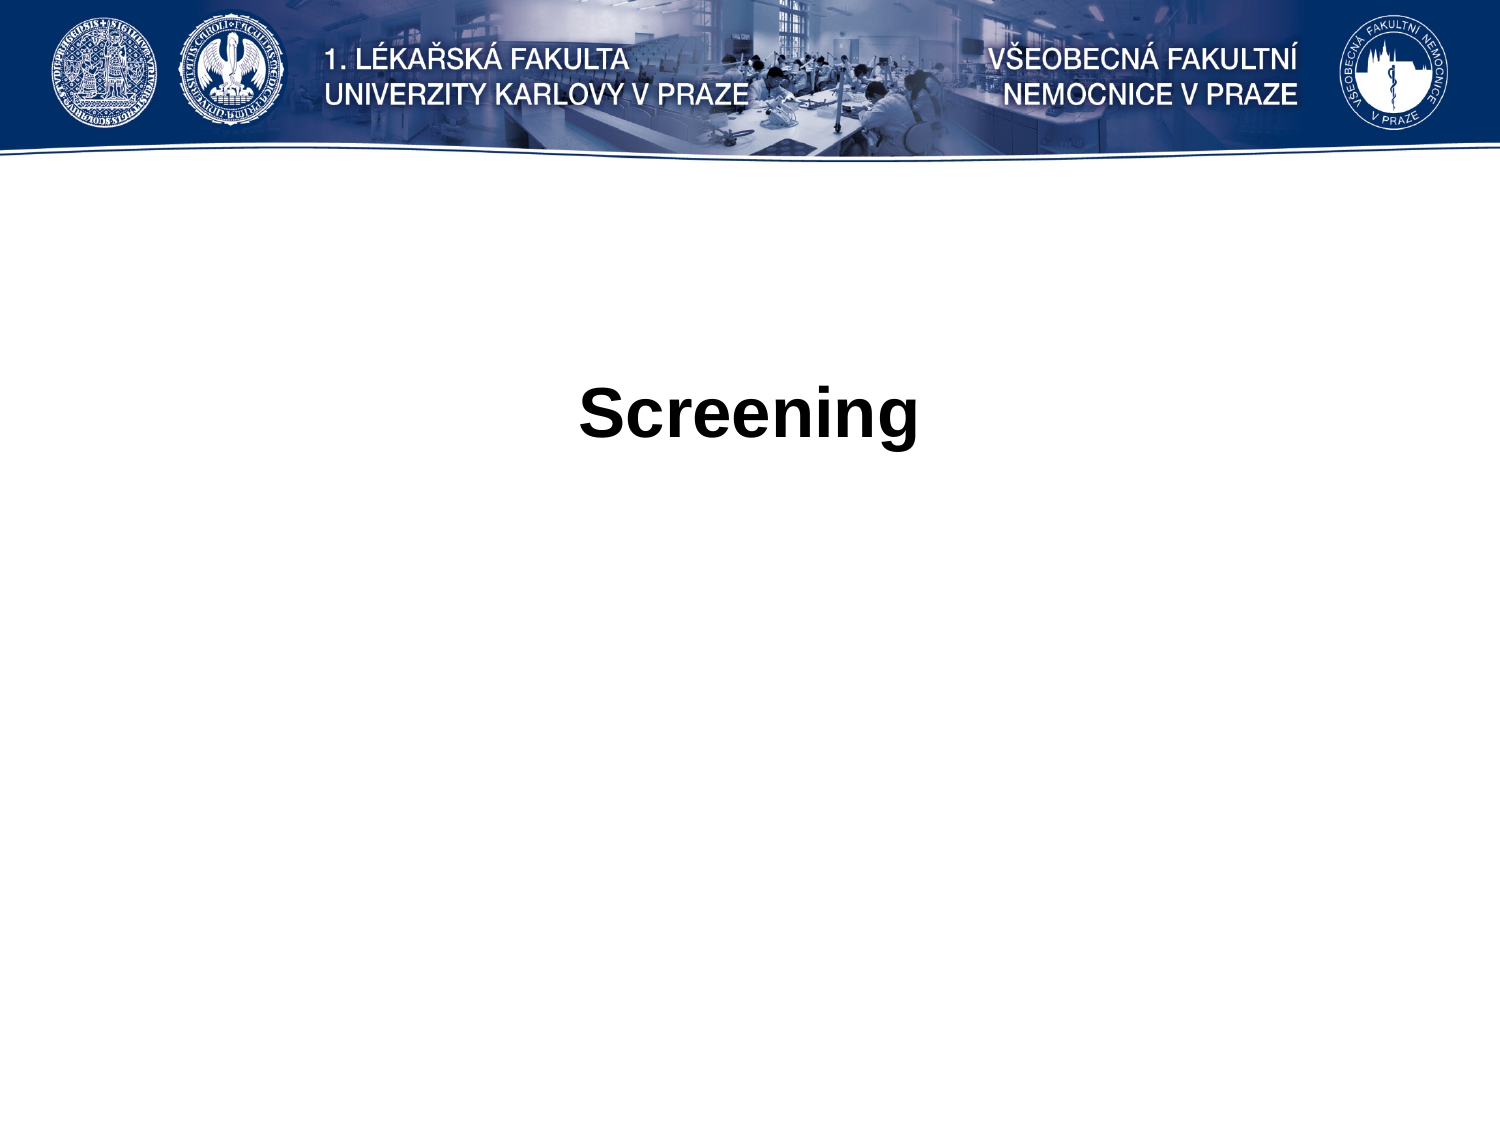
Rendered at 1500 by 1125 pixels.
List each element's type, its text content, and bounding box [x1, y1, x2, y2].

picture [0, 0, 1500, 1125]
title Screening [111, 337, 1388, 481]
